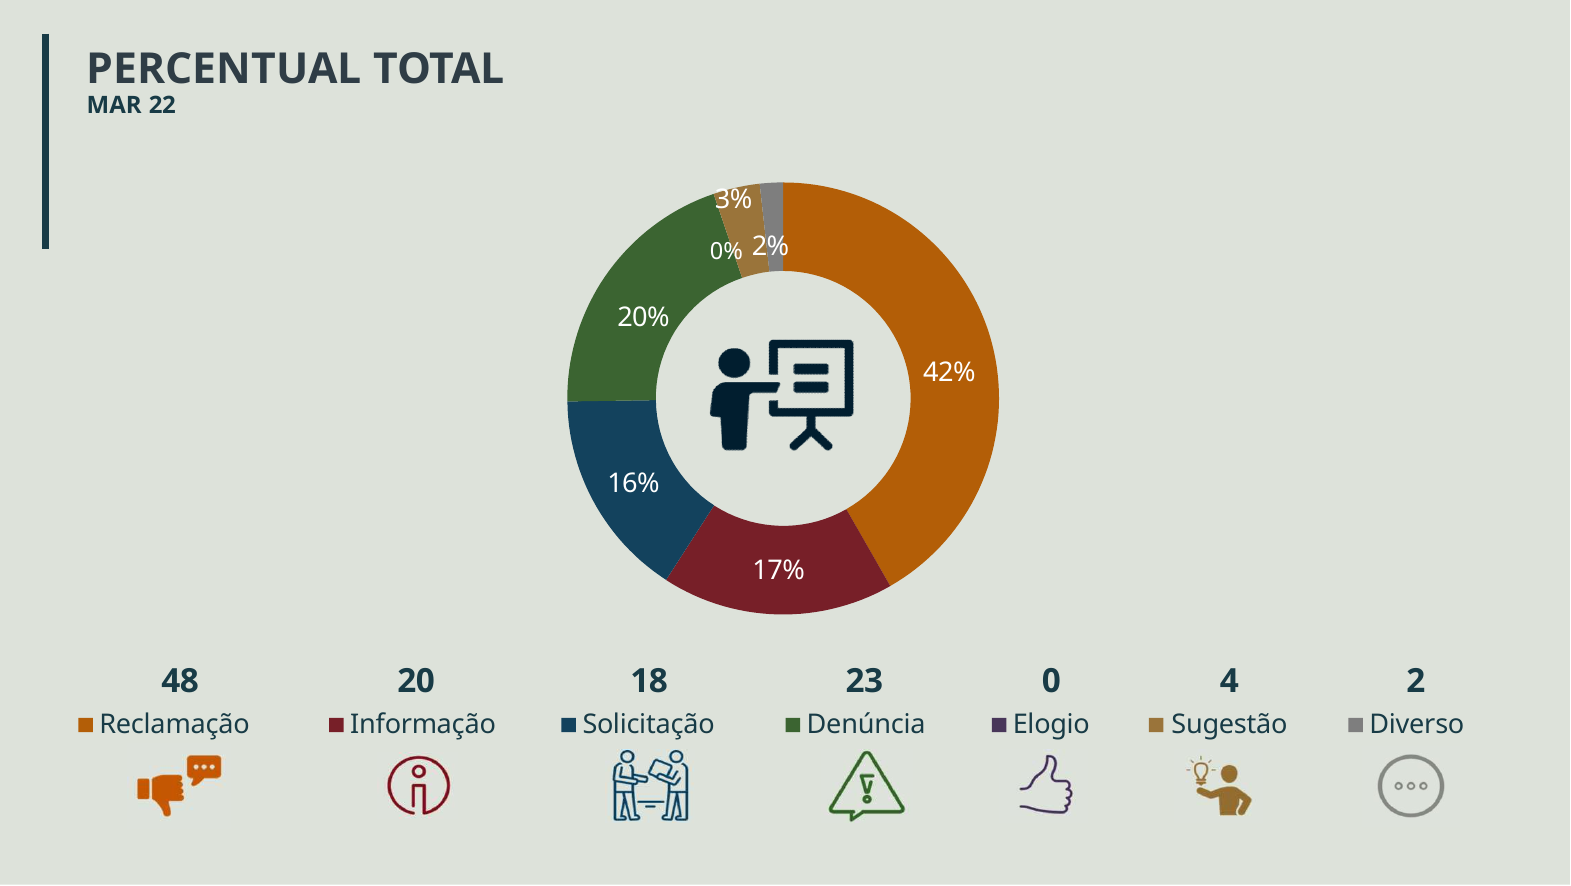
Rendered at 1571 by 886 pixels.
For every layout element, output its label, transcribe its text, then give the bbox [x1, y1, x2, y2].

text_box [0, 0, 1570, 885]
text_box [329, 717, 344, 733]
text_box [567, 182, 1000, 615]
picture [1362, 746, 1460, 827]
picture [821, 748, 913, 823]
text_box 20 Informação [348, 646, 507, 740]
text_box [991, 717, 1007, 733]
text_box [1348, 717, 1363, 733]
title PERCENTUAL TOTAL MAR 22 [84, 33, 957, 191]
picture [999, 749, 1089, 823]
text_box [1148, 717, 1164, 733]
picture [377, 752, 459, 819]
text_box 48 Reclamação [97, 646, 274, 740]
text_box [78, 717, 93, 733]
text_box 23 Denúncia [804, 646, 937, 740]
text_box 18 Solicitação [580, 646, 731, 740]
text_box [561, 717, 576, 733]
picture [1174, 749, 1263, 823]
text_box [785, 717, 801, 733]
text_box 0 Elogio [1010, 646, 1094, 740]
picture [605, 749, 695, 823]
text_box 4 Sugestão [1167, 646, 1294, 740]
picture [127, 743, 232, 829]
text_box 2 Diversos [1367, 646, 1477, 772]
picture [694, 323, 870, 469]
